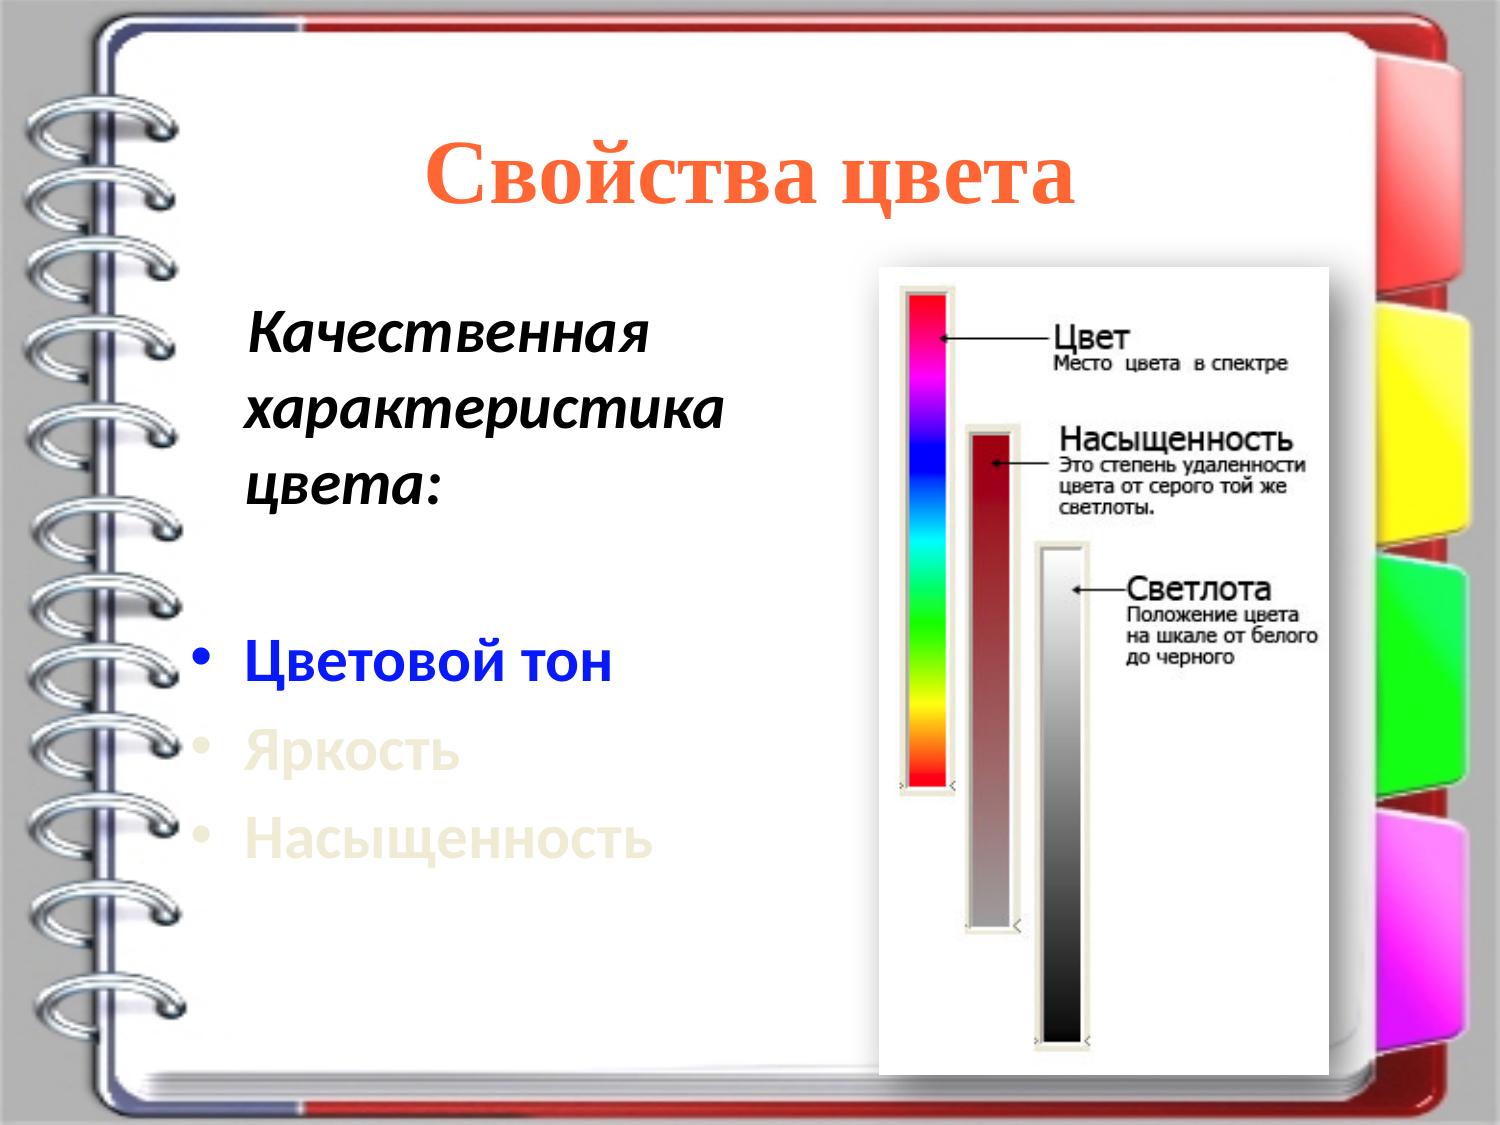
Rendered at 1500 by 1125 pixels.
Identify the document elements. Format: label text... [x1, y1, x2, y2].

picture [0, 0, 1500, 1125]
list Качественная характеристика цвета: Цветовой тон Яркость Насыщенность [175, 281, 850, 1045]
title Свойства цвета [75, 90, 1425, 244]
